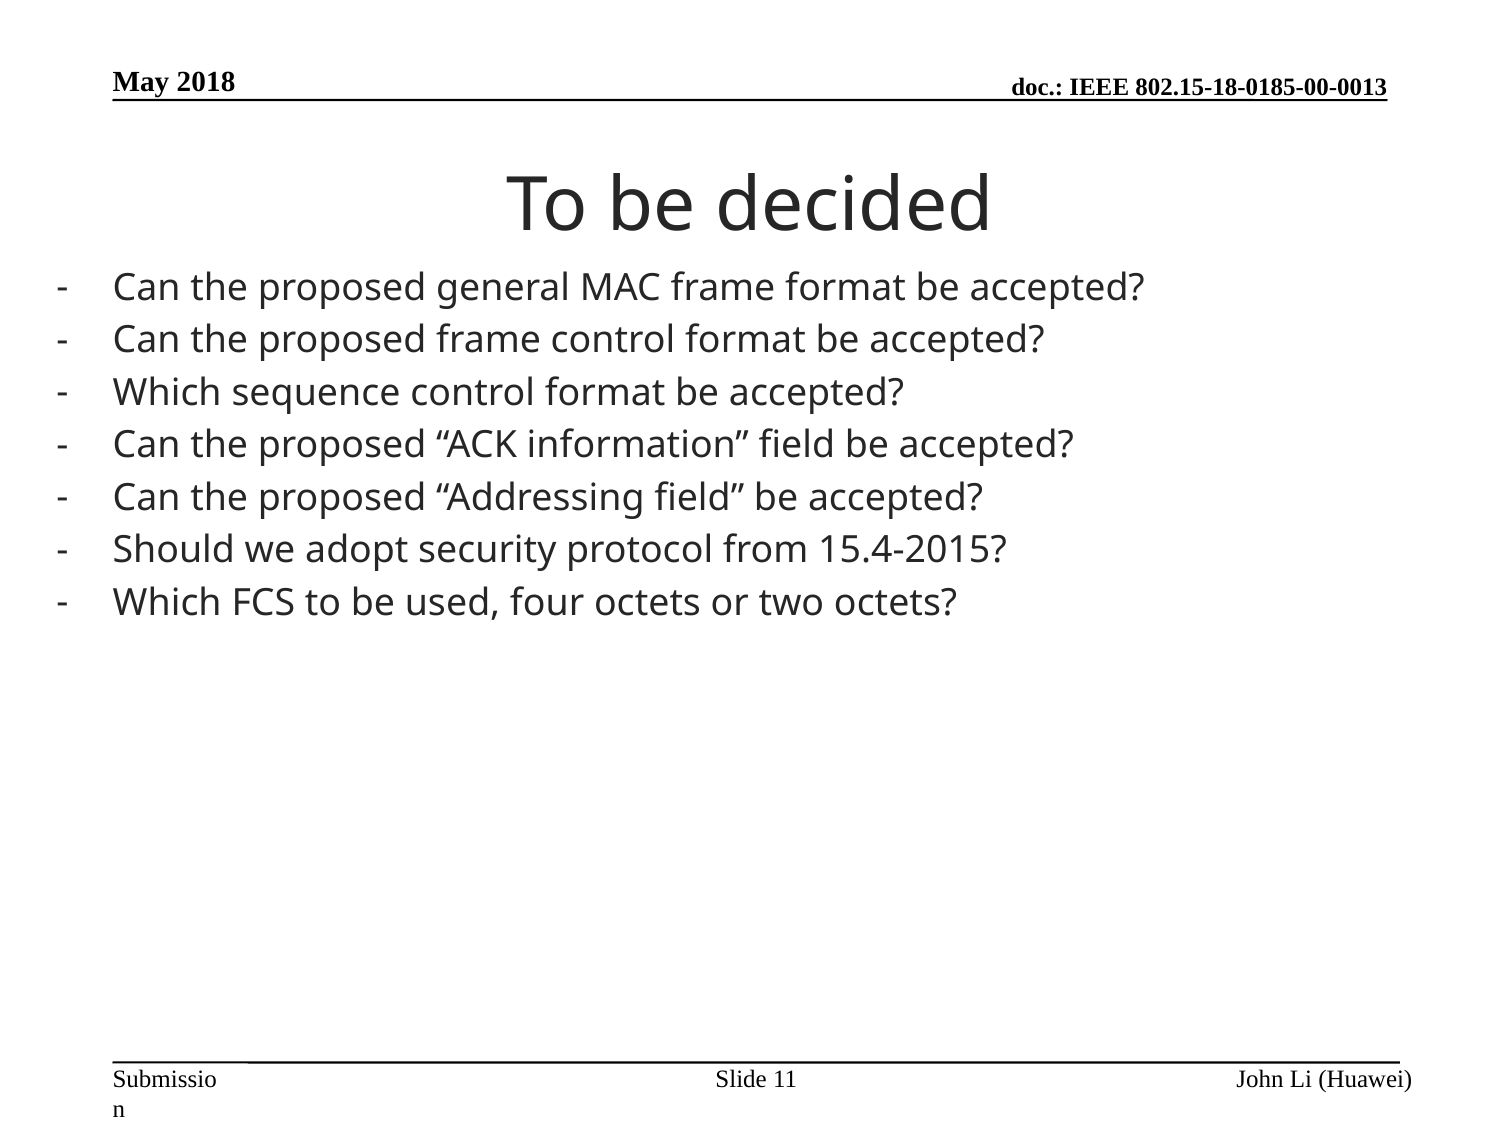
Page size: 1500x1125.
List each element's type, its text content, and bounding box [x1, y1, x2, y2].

list Can the proposed general MAC frame format be accepted? Can the proposed frame control format be accepted? Which sequence control format be accepted? Can the proposed “ACK information” field be accepted? Can the proposed “Addressing field” be accepted? Should we adopt security protocol from 15.4-2015? Which FCS to be used, four octets or two octets? [41, 255, 1459, 931]
footer John Li (Huawei) [899, 1061, 1413, 1093]
slide_number Slide 11 [712, 1061, 800, 1093]
title To be decided [112, 112, 1388, 255]
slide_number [112, 61, 376, 98]
